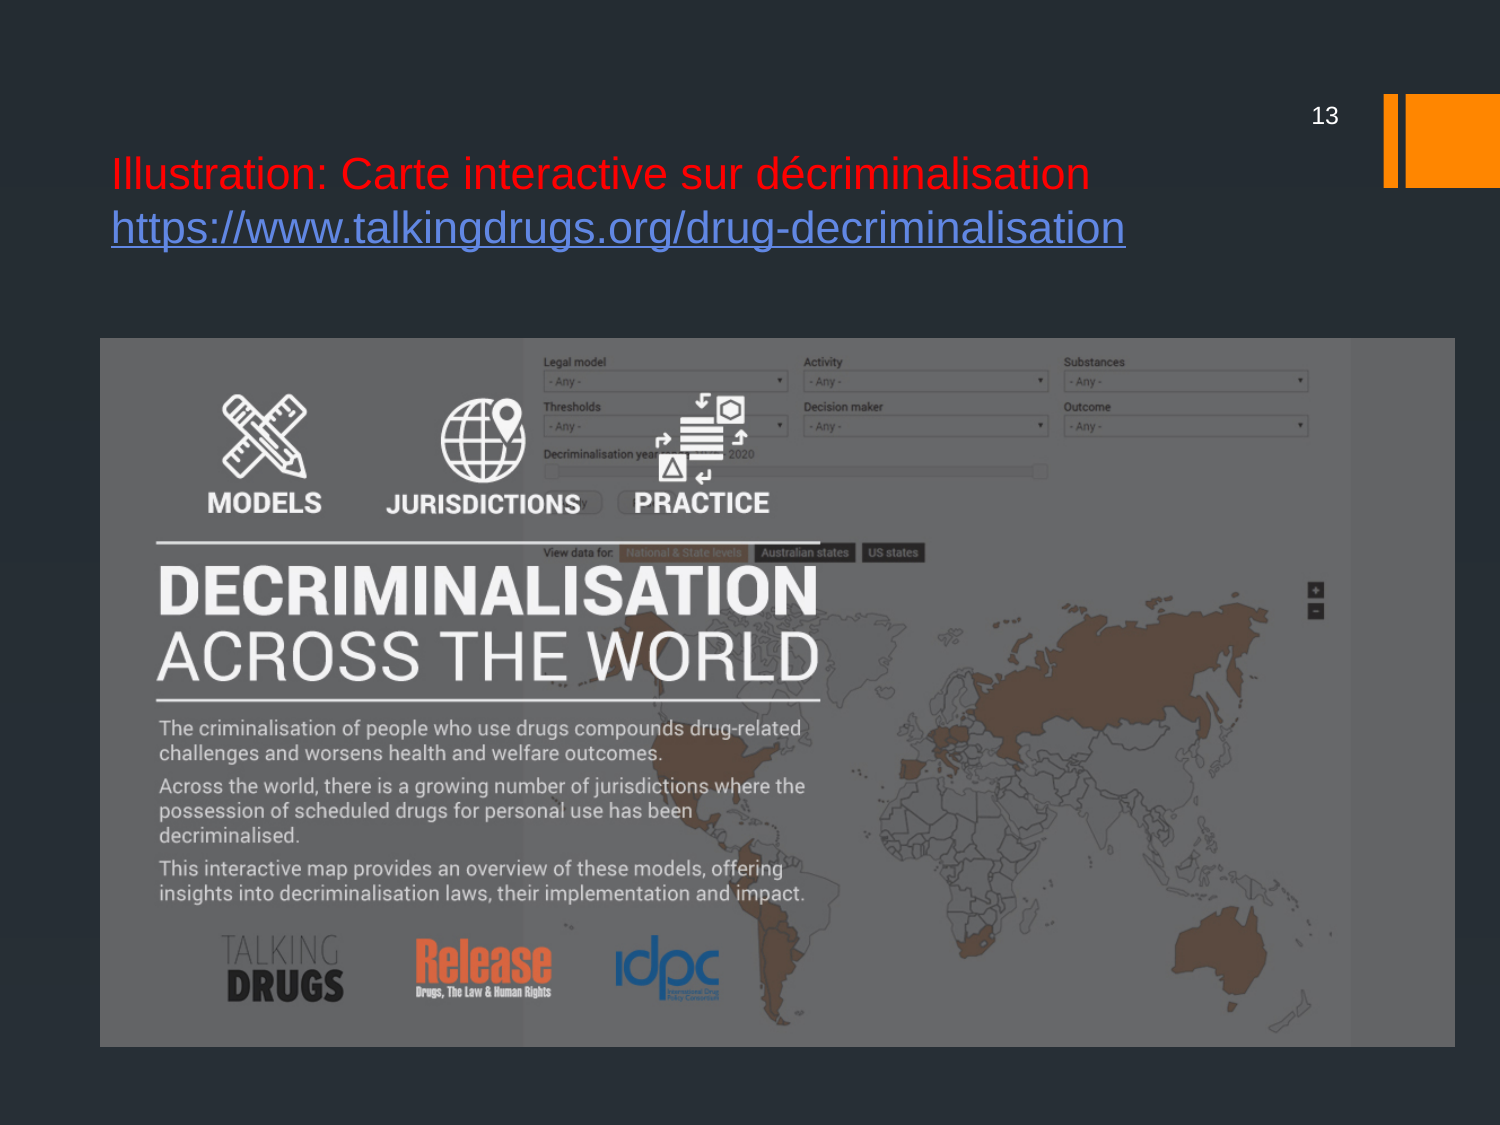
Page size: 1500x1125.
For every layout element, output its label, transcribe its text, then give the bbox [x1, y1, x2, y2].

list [99, 337, 1456, 1048]
slide_number 13 [1199, 90, 1355, 140]
title Illustration: Carte interactive sur décriminalisation https://www.talkingdrugs.org/drug-decriminalisation [95, 136, 1278, 260]
